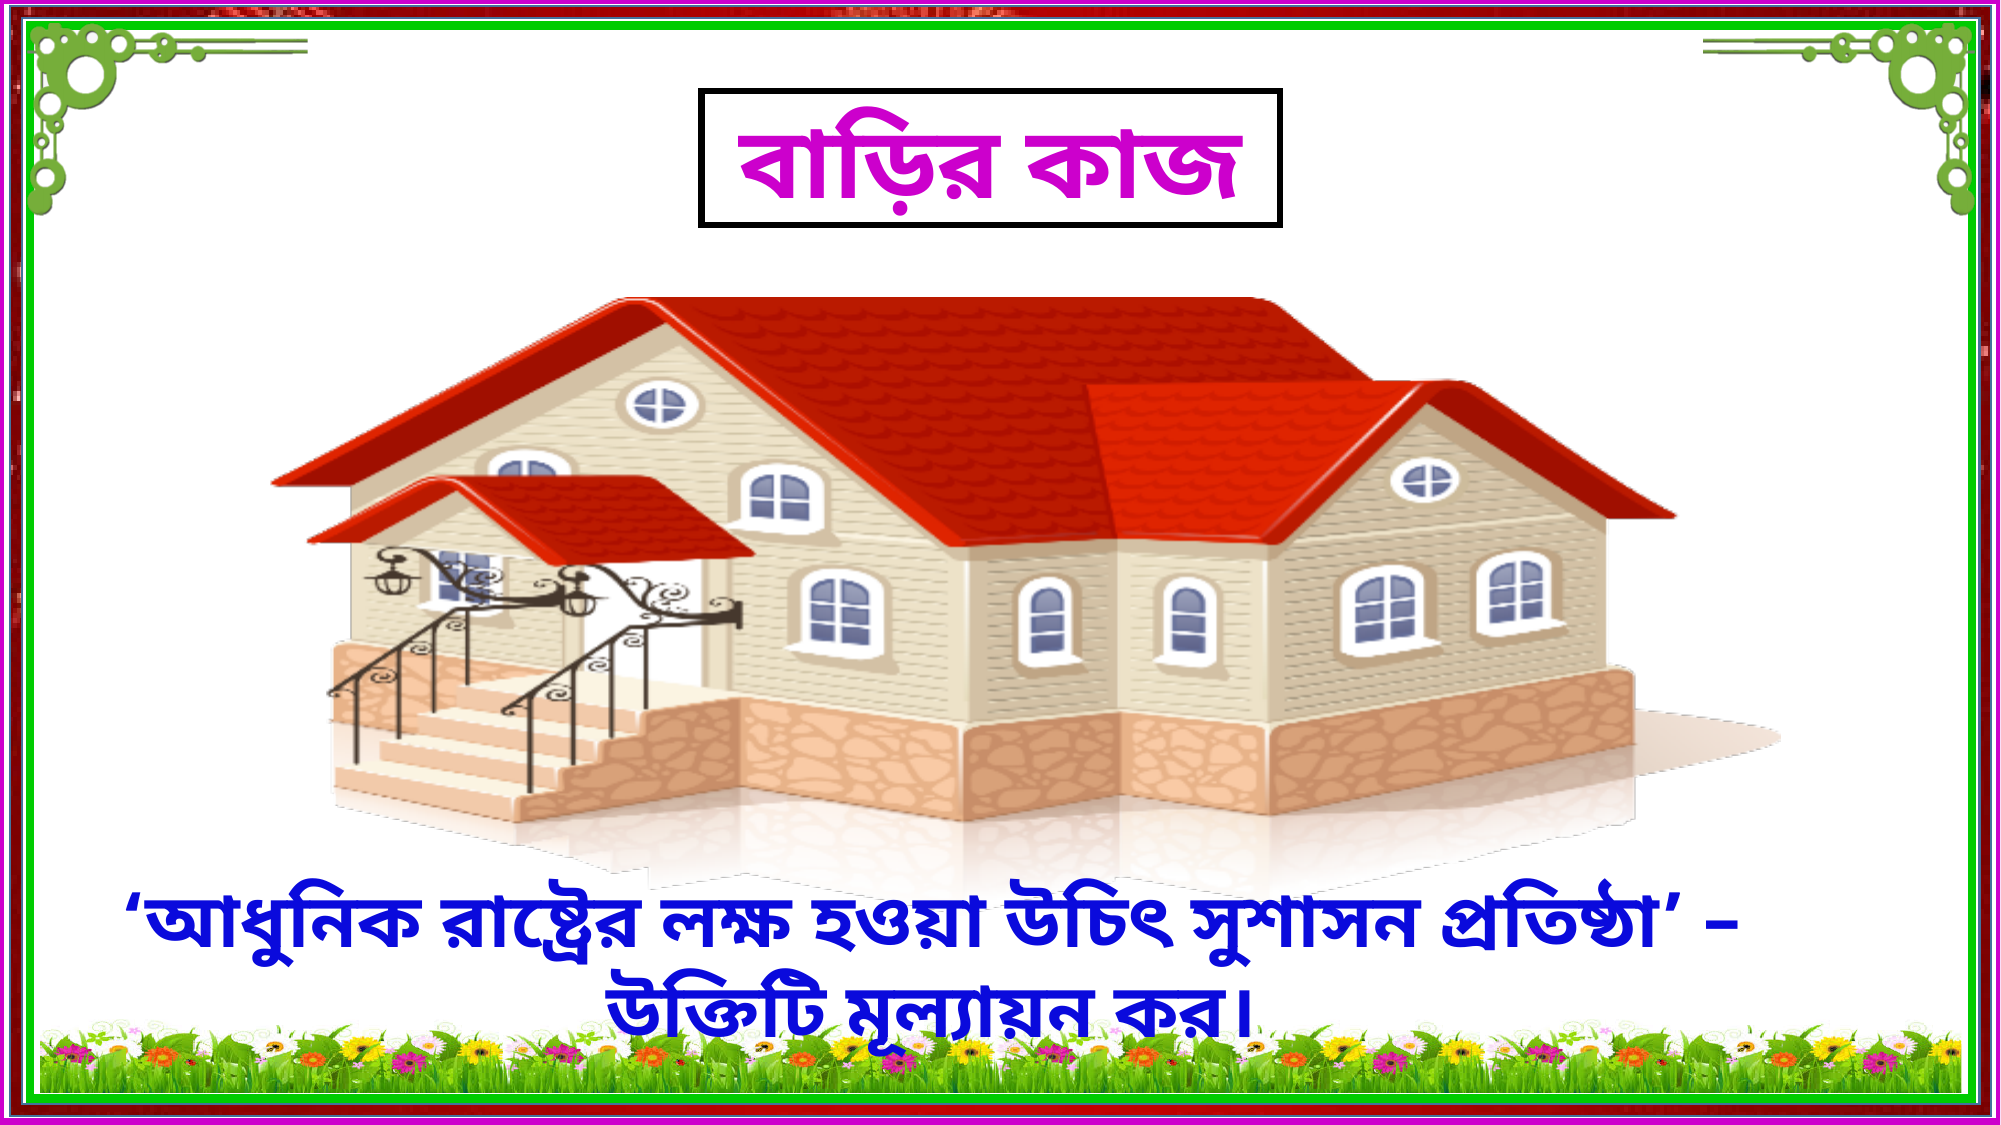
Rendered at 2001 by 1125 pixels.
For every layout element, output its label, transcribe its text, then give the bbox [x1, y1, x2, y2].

text_box ‘আধুনিক রাষ্ট্রের লক্ষ হওয়া উচিৎ সুশাসন প্রতিষ্ঠা’ –উক্তিটি মূল্যায়ন কর। [52, 865, 1811, 1061]
text_box বাড়ির কাজ [700, 90, 1281, 226]
picture [11, 7, 1990, 1115]
